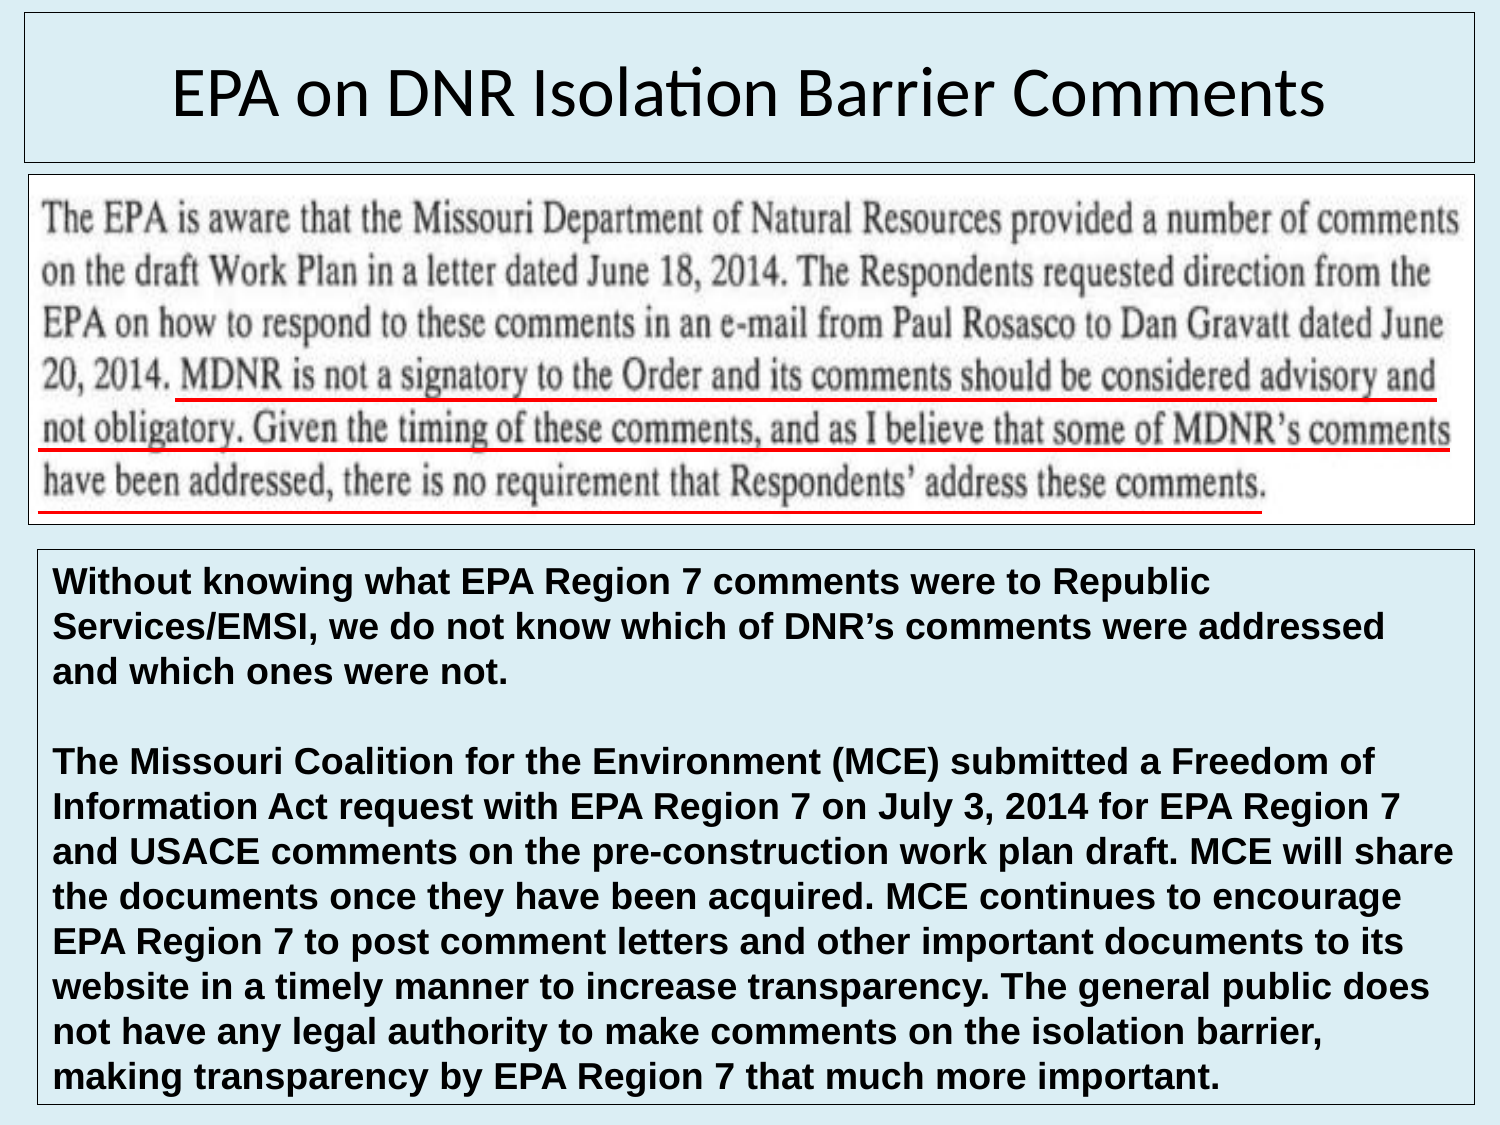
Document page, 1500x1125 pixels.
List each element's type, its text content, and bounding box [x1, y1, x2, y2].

text_box Without knowing what EPA Region 7 comments were to Republic Services/EMSI, we do not know which of DNR’s comments were addressed and which ones were not. The Missouri Coalition for the Environment (MCE) submitted a Freedom of Information Act request with EPA Region 7 on July 3, 2014 for EPA Region 7 and USACE comments on the pre-construction work plan draft. MCE will share the documents once they have been acquired. MCE continues to encourage EPA Region 7 to post comment letters and other important documents to its website in a timely manner to increase transparency. The general public does not have any legal authority to make comments on the isolation barrier, making transparency by EPA Region 7 that much more important. [37, 549, 1475, 1105]
title EPA on DNR Isolation Barrier Comments [24, 12, 1475, 163]
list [28, 174, 1475, 526]
